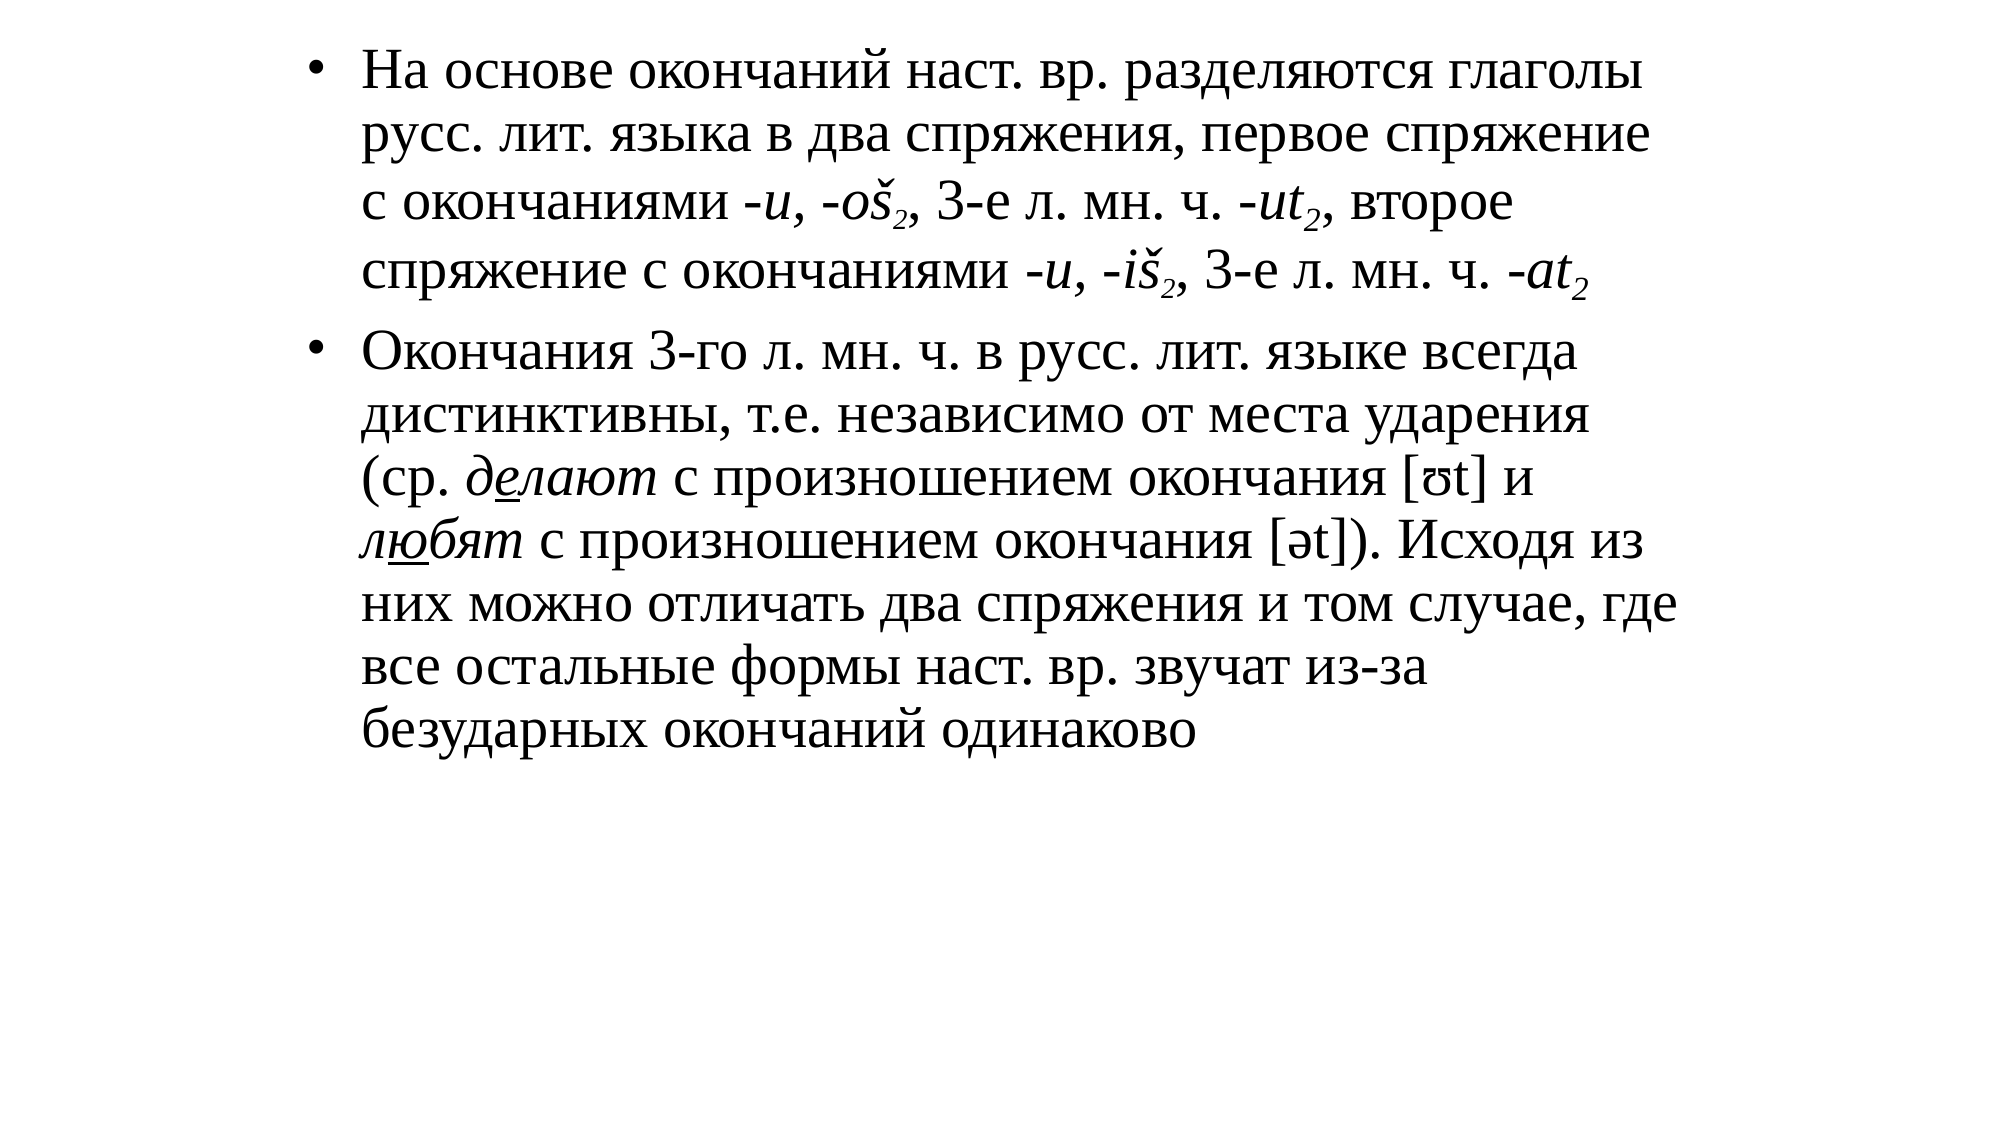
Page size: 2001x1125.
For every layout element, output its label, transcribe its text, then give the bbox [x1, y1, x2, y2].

list На основе окончаний наст. вр. разделяются глаголы русс. лит. языка в два спряжения, первое спряжение с окончаниями -u, -oš2, 3-е л. мн. ч. -ut2, второе спряжение с окончаниями -u, -iš2, 3-е л. мн. ч. -at2 Окончания 3-го л. мн. ч. в русс. лит. языке всегда дистинктивны, т.е. независимо от места ударения (ср. делают с произношением окончания [ʊt] и любят с произношением окончания [ət]). Исходя из них можно отличать два спряжения и том случае, где все остальные формы наст. вр. звучат из-за безударных окончаний одинаково [291, 31, 1697, 1094]
